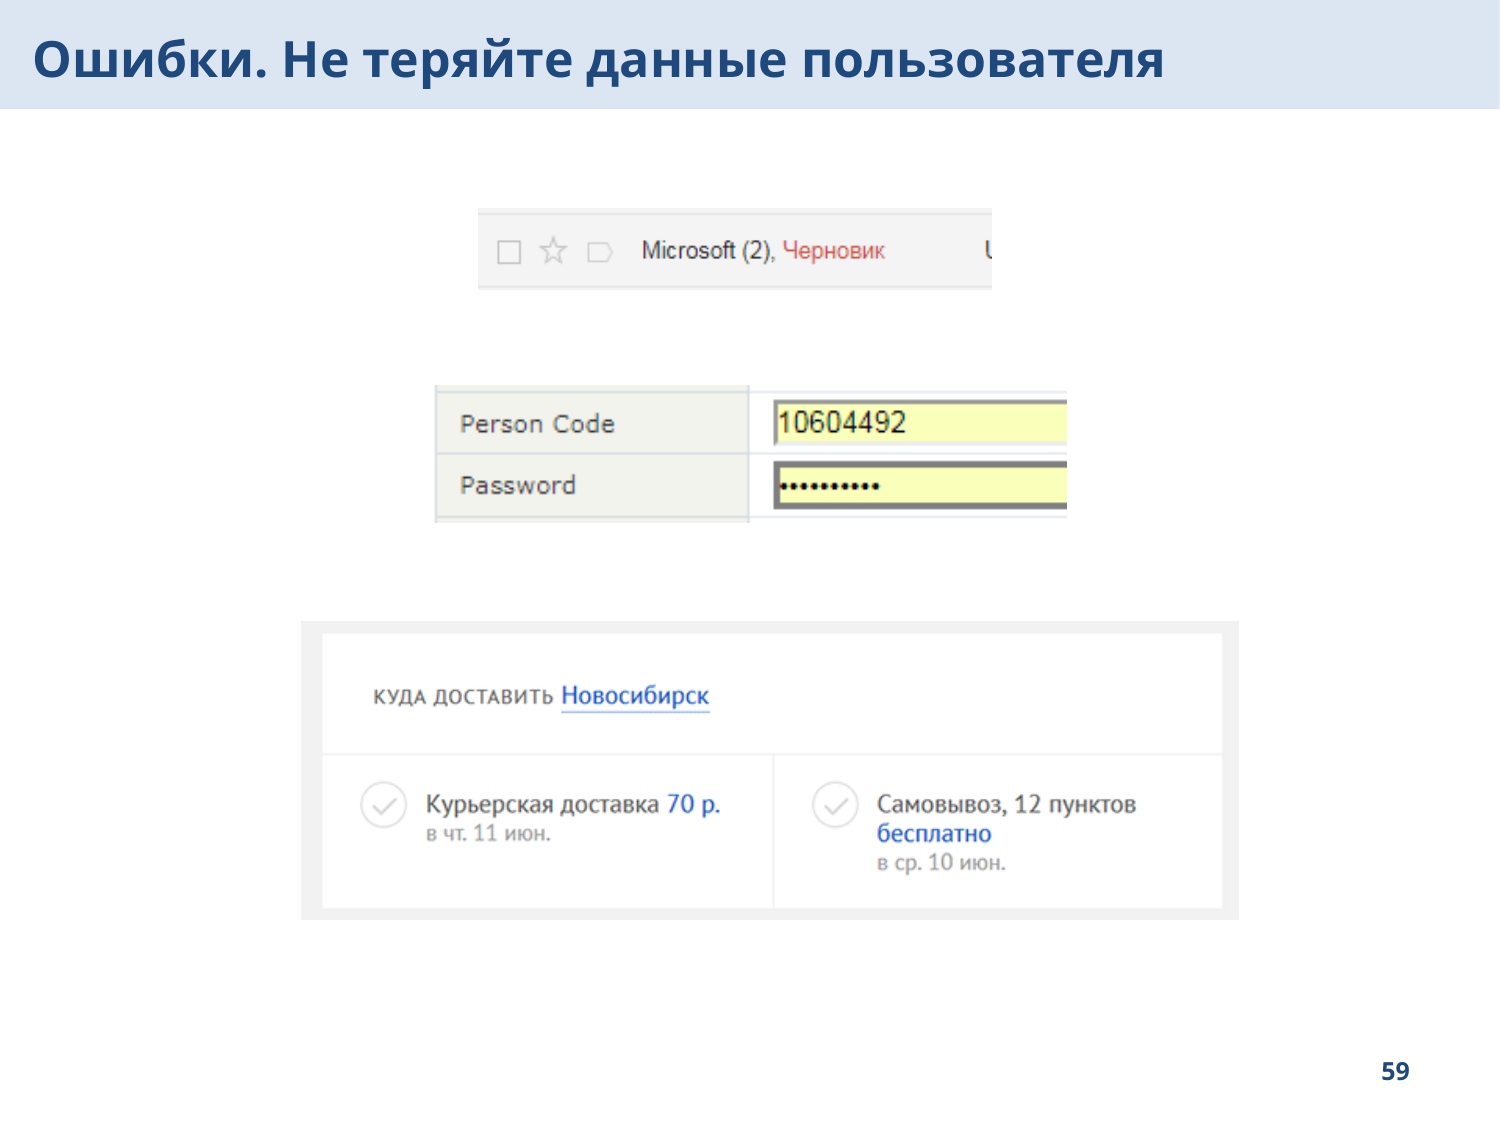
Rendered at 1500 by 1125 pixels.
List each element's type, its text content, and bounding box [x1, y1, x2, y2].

picture [407, 385, 1067, 523]
slide_number 59 [1074, 1042, 1425, 1103]
picture [478, 207, 992, 290]
text_box [0, 0, 1500, 111]
text_box Ошибки. Не теряйте данные пользователя [17, 14, 1368, 102]
picture [300, 621, 1239, 921]
